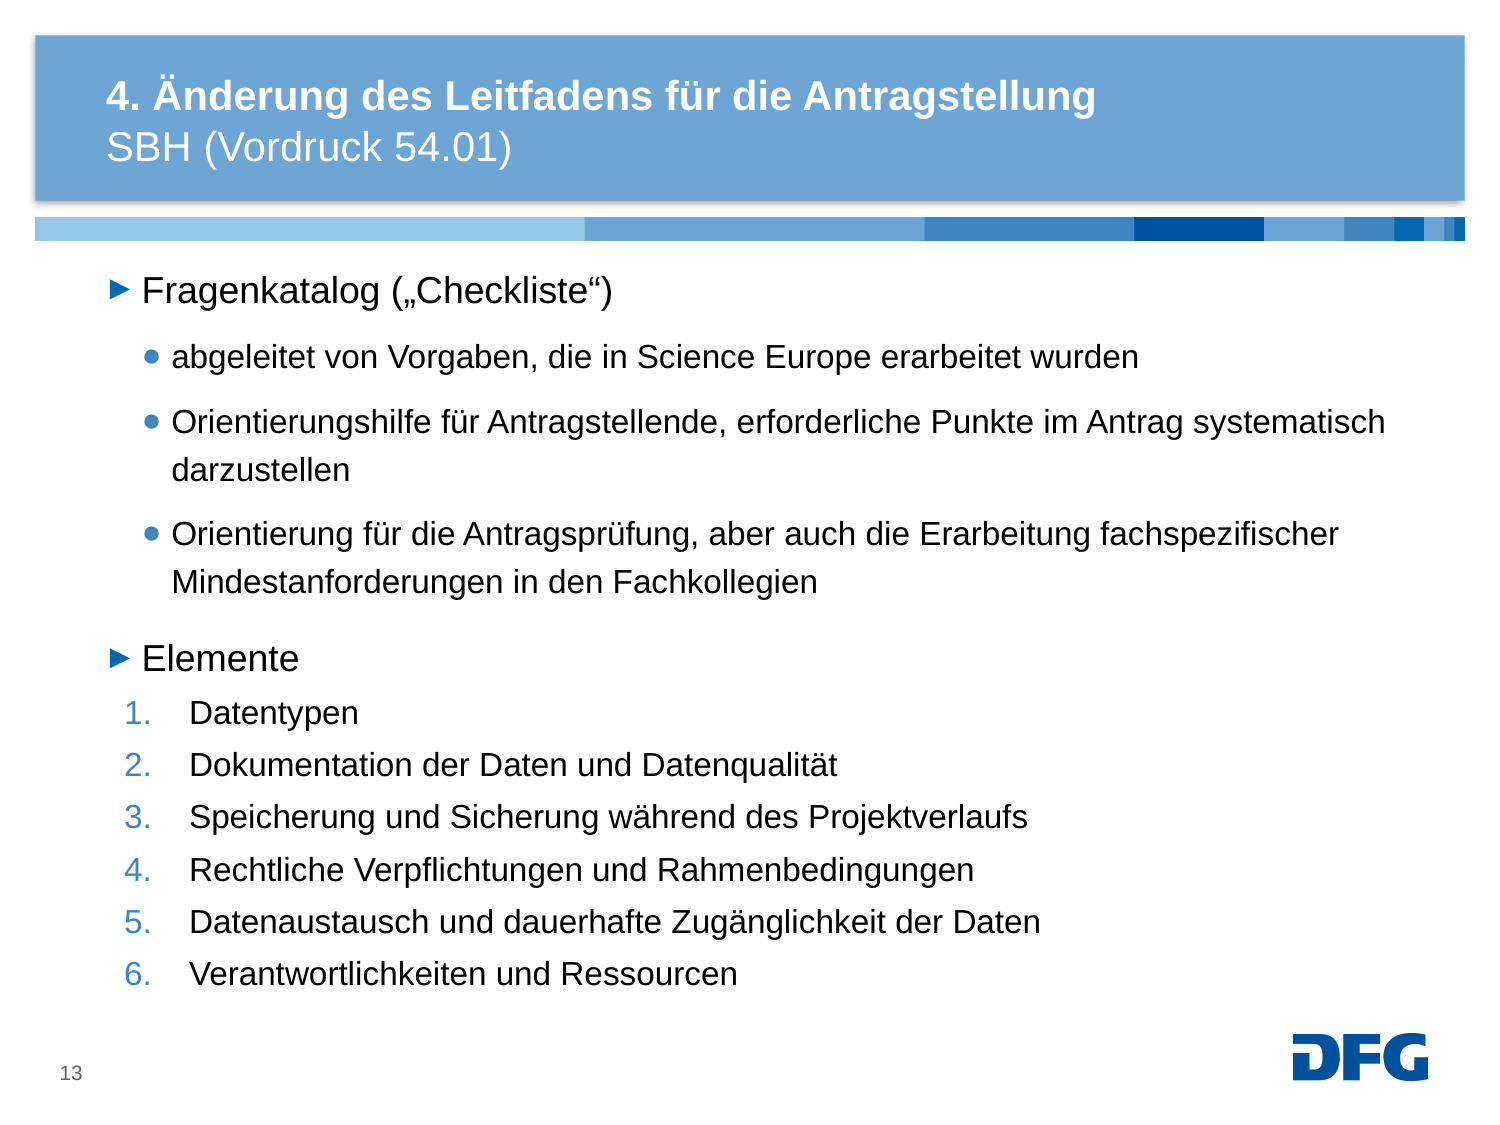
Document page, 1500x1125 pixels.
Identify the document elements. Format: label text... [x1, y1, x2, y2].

picture [35, 217, 1465, 241]
list SBH (Vordruck 54.01) [105, 119, 1406, 165]
list Fragenkatalog („Checkliste“) abgeleitet von Vorgaben, die in Science Europe erarbeitet wurden Orientierungshilfe für Antragstellende, erforderliche Punkte im Antrag systematisch darzustellen Orientierung für die Antragsprüfung, aber auch die Erarbeitung fachspezifischer Mindestanforderungen in den Fachkollegien Elemente Datentypen Dokumentation der Daten und Datenqualität Speicherung und Sicherung während des Projektverlaufs Rechtliche Verpflichtungen und Rahmenbedingungen Datenaustausch und dauerhafte Zugänglichkeit der Daten Verantwortlichkeiten und Ressourcen [100, 256, 1400, 993]
slide_number 13 [17, 1059, 83, 1100]
title 4. Änderung des Leitfadens für die Antragstellung [106, 68, 1406, 113]
picture [1293, 1033, 1428, 1081]
